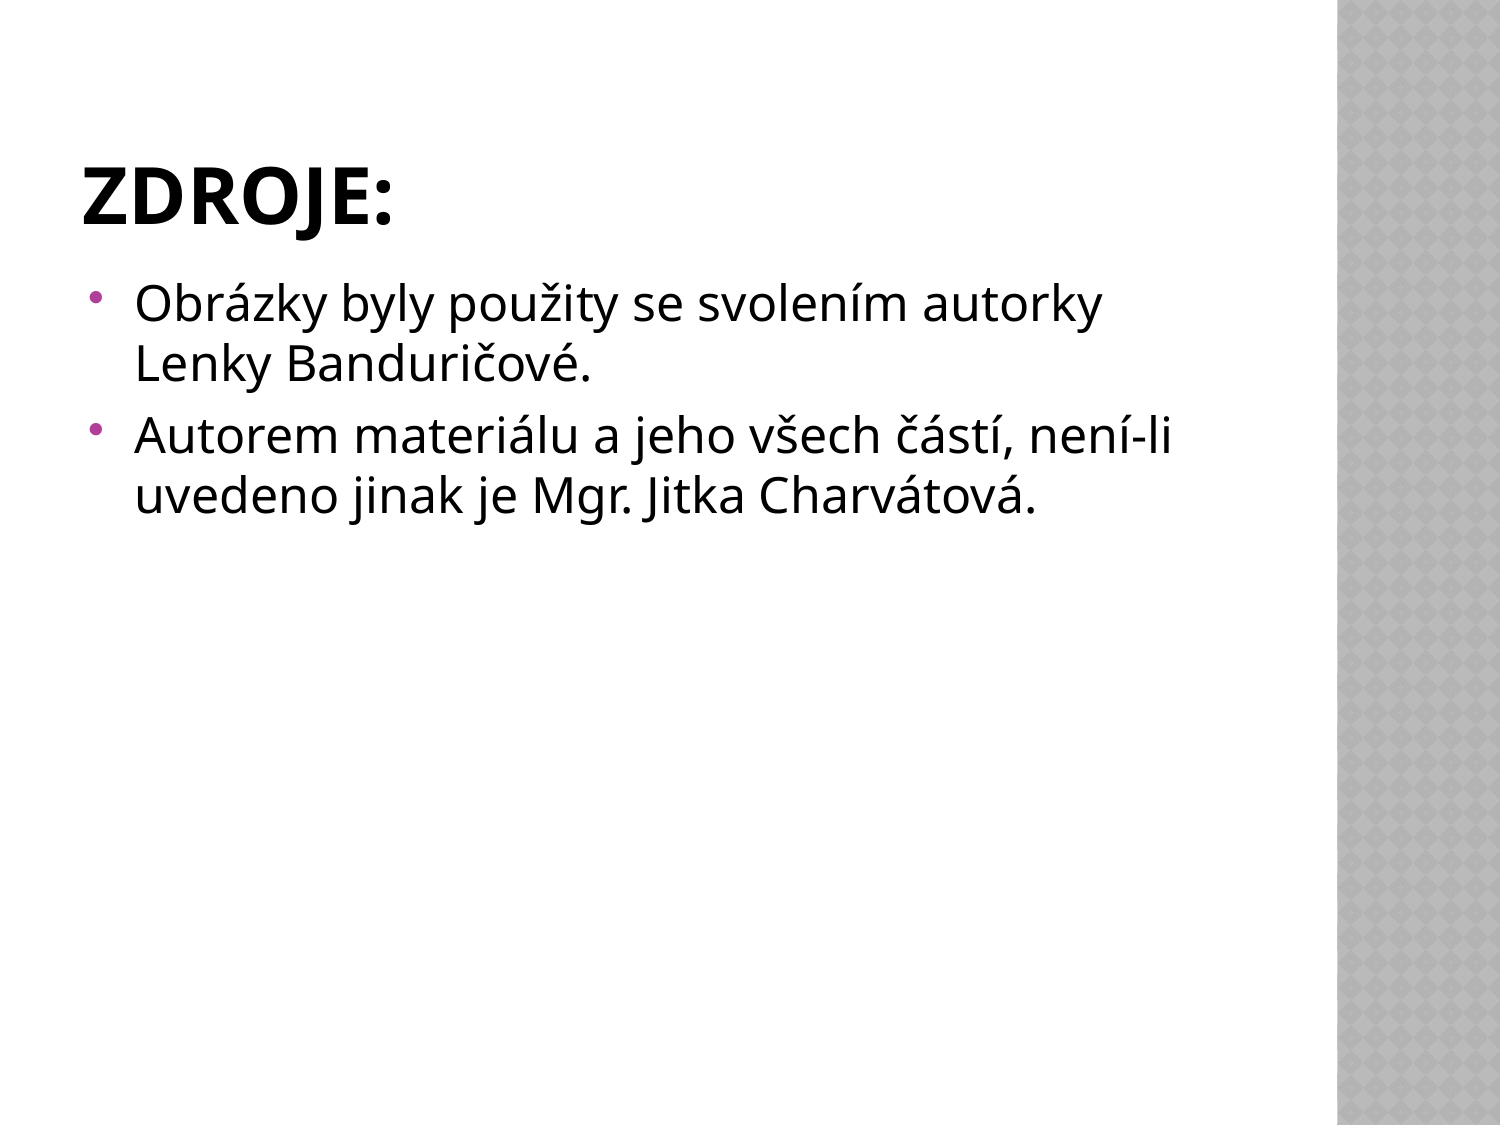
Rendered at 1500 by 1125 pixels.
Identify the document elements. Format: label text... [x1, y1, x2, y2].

list Obrázky byly použity se svolením autorky Lenky Banduričové. Autorem materiálu a jeho všech částí, není-li uvedeno jinak je Mgr. Jitka Charvátová. [75, 264, 1263, 1059]
title Zdroje: [75, 52, 1263, 240]
